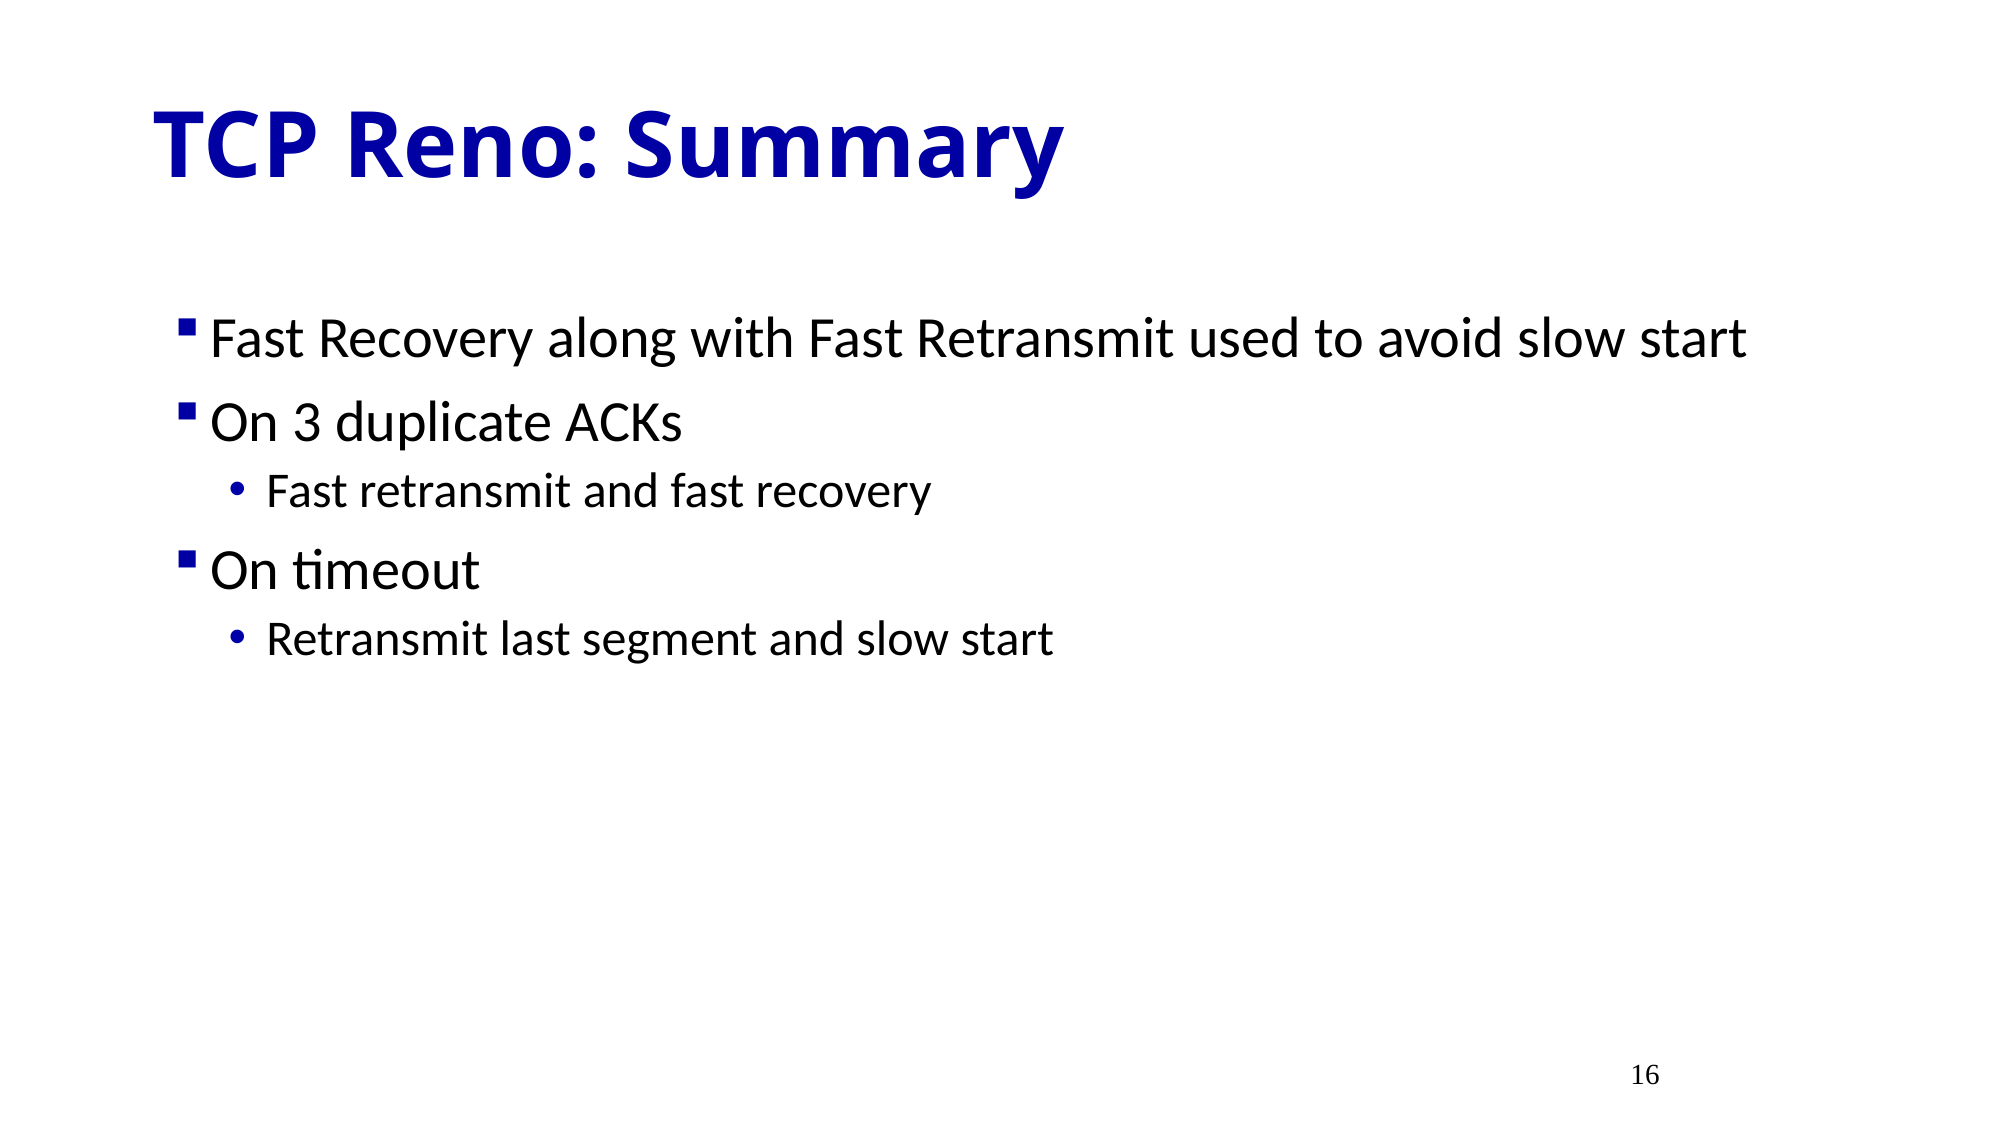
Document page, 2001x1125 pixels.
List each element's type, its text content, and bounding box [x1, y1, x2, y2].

title TCP Reno: Summary [137, 74, 1863, 221]
slide_number 16 [1325, 1042, 1675, 1103]
list Fast Recovery along with Fast Retransmit used to avoid slow start On 3 duplicate ACKs Fast retransmit and fast recovery On timeout Retransmit last segment and slow start [137, 299, 1863, 1014]
